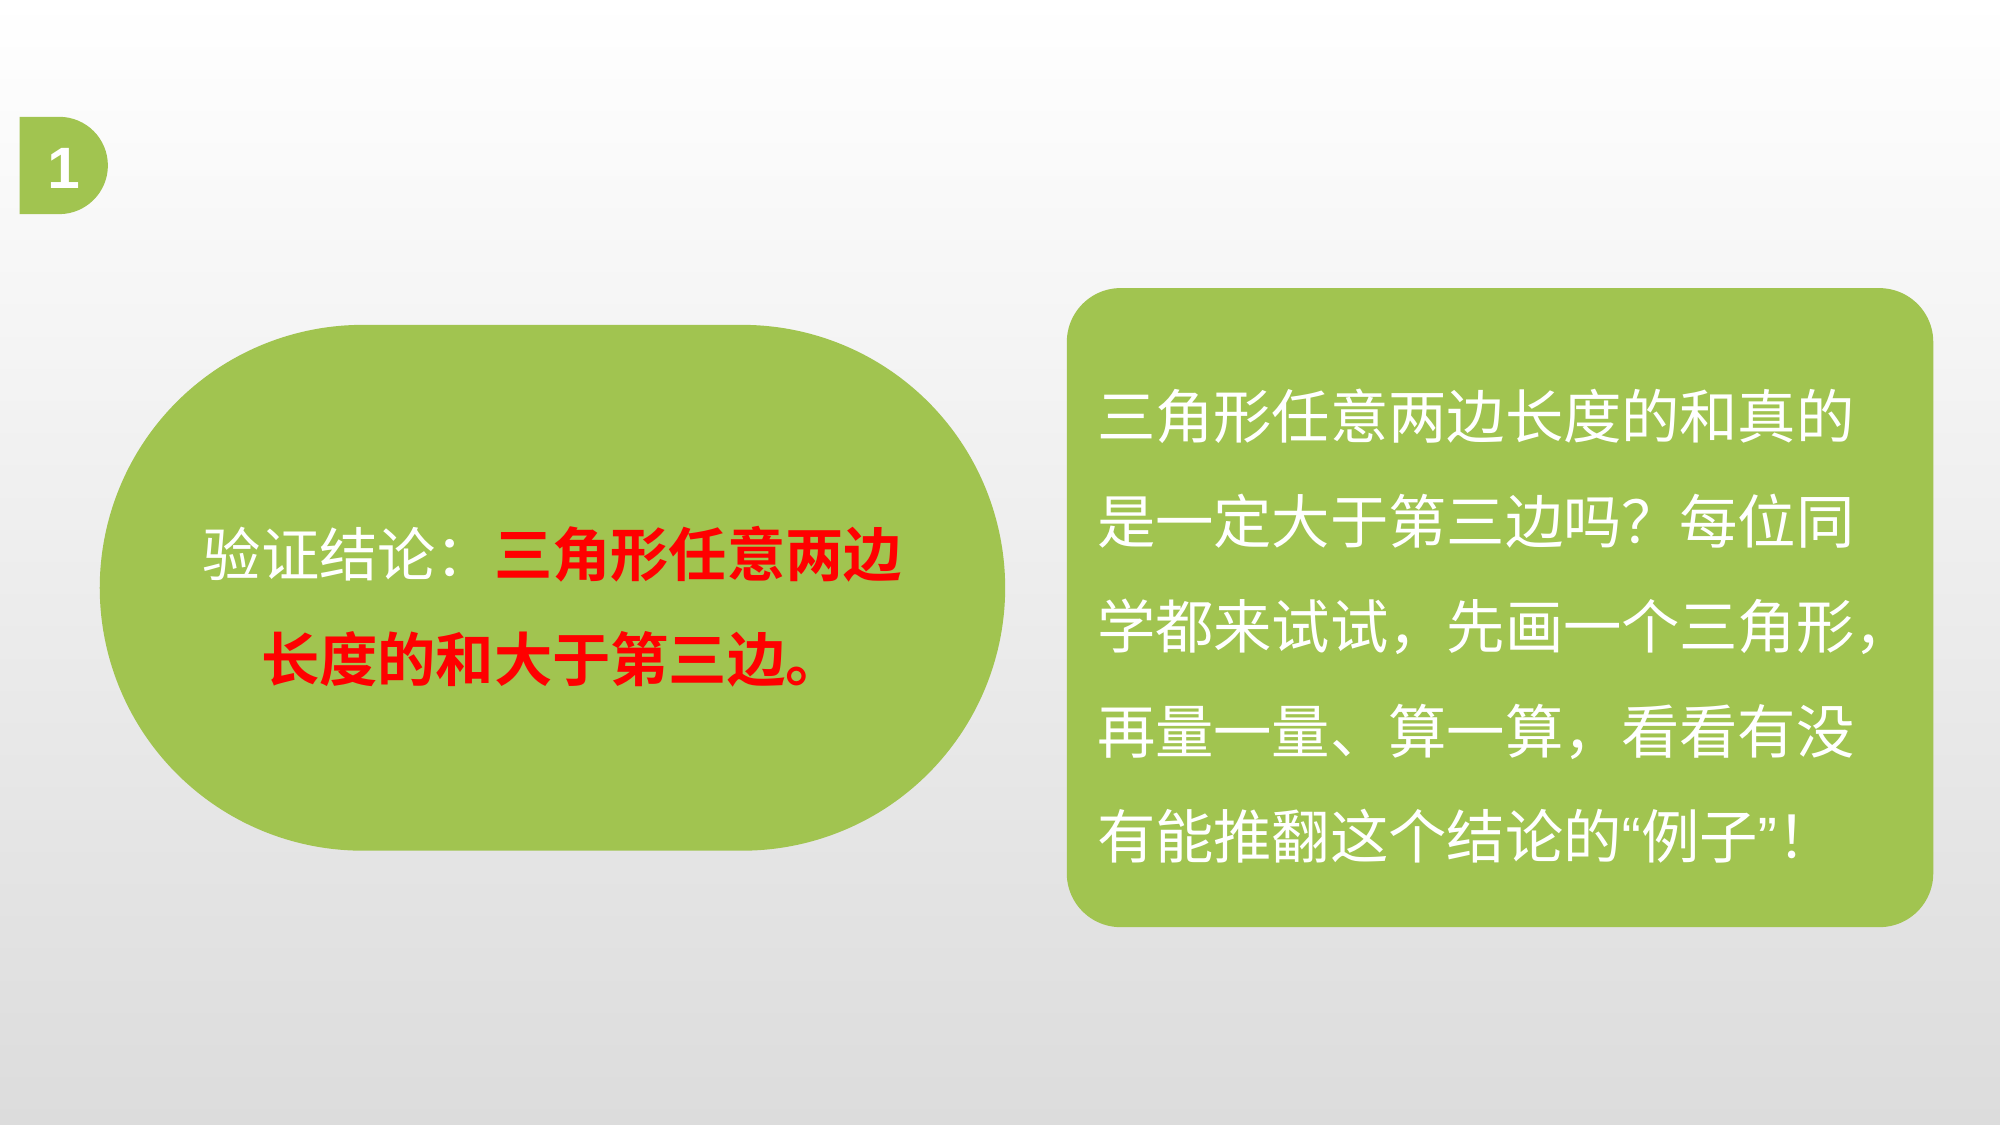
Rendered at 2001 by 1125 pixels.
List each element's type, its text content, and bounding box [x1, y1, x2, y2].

text_box 1 [18, 115, 109, 216]
text_box 三角形任意两边长度的和真的是一定大于第三边吗？每位同学都来试试，先画一个三角形，再量一量、算一算，看看有没有能推翻这个结论的“例子”！ [1065, 287, 1935, 929]
text_box 验证结论：三角形任意两边长度的和大于第三边。 [98, 323, 1007, 852]
